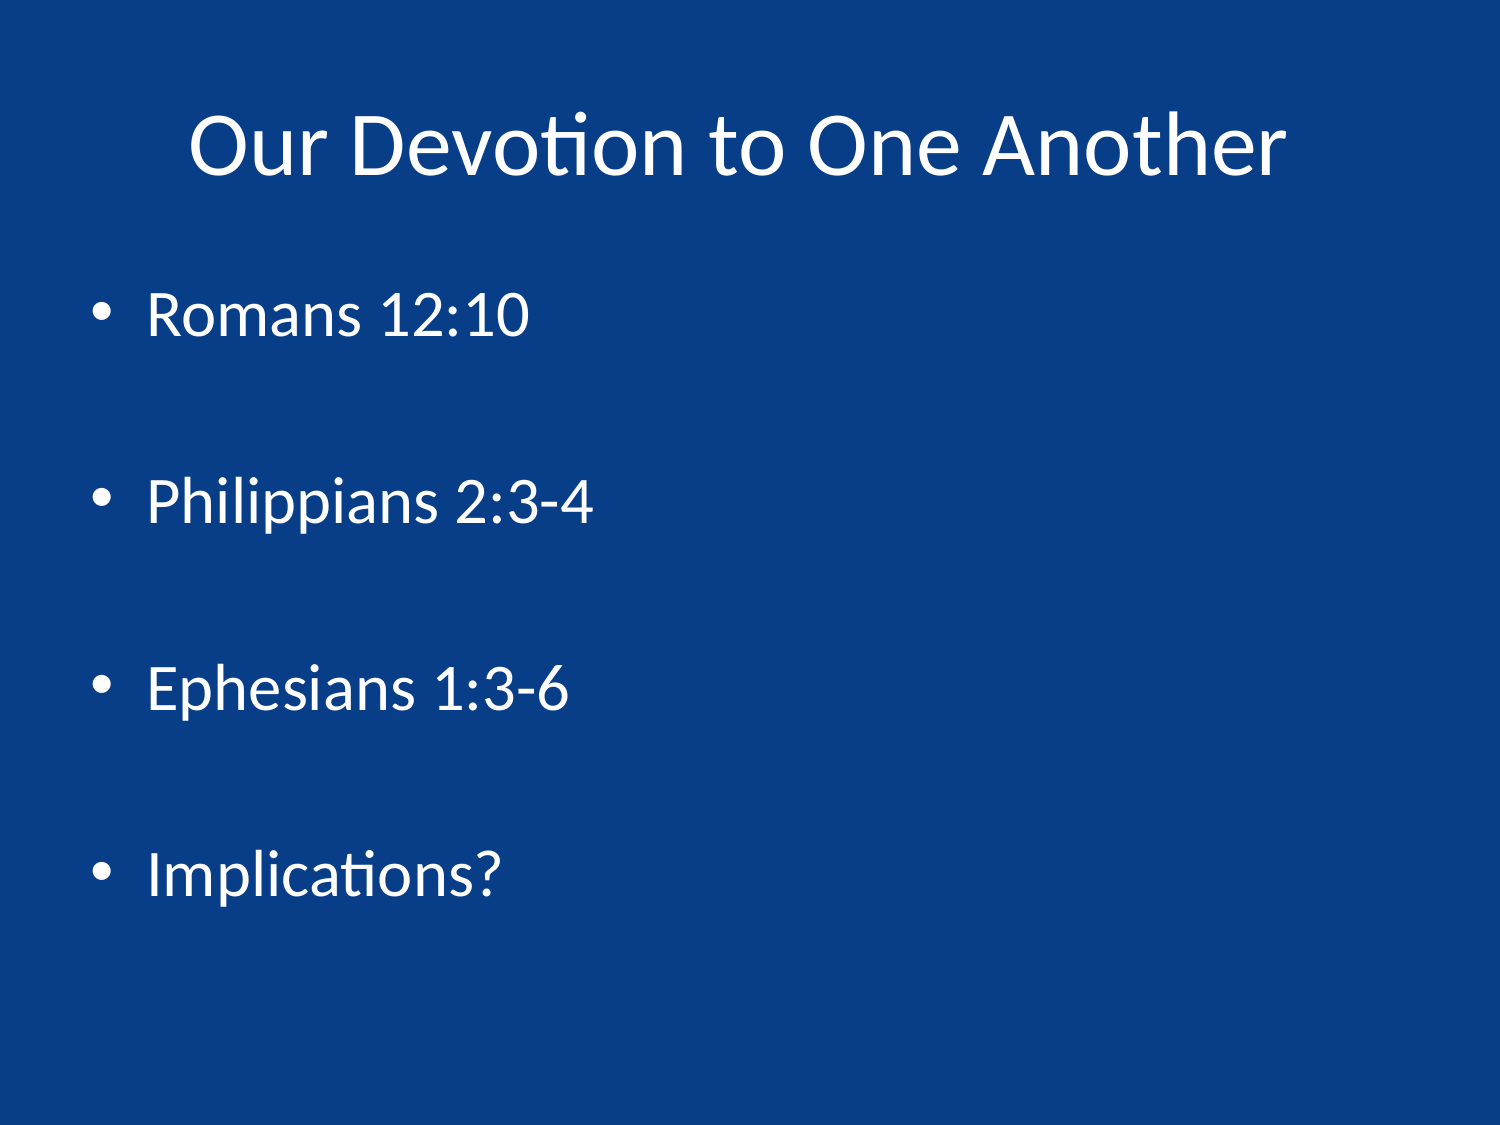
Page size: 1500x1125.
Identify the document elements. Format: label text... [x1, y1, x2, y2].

list Romans 12:10 Philippians 2:3-4 Ephesians 1:3-6 Implications? [75, 262, 1425, 1005]
title Our Devotion to One Another [75, 45, 1425, 233]
